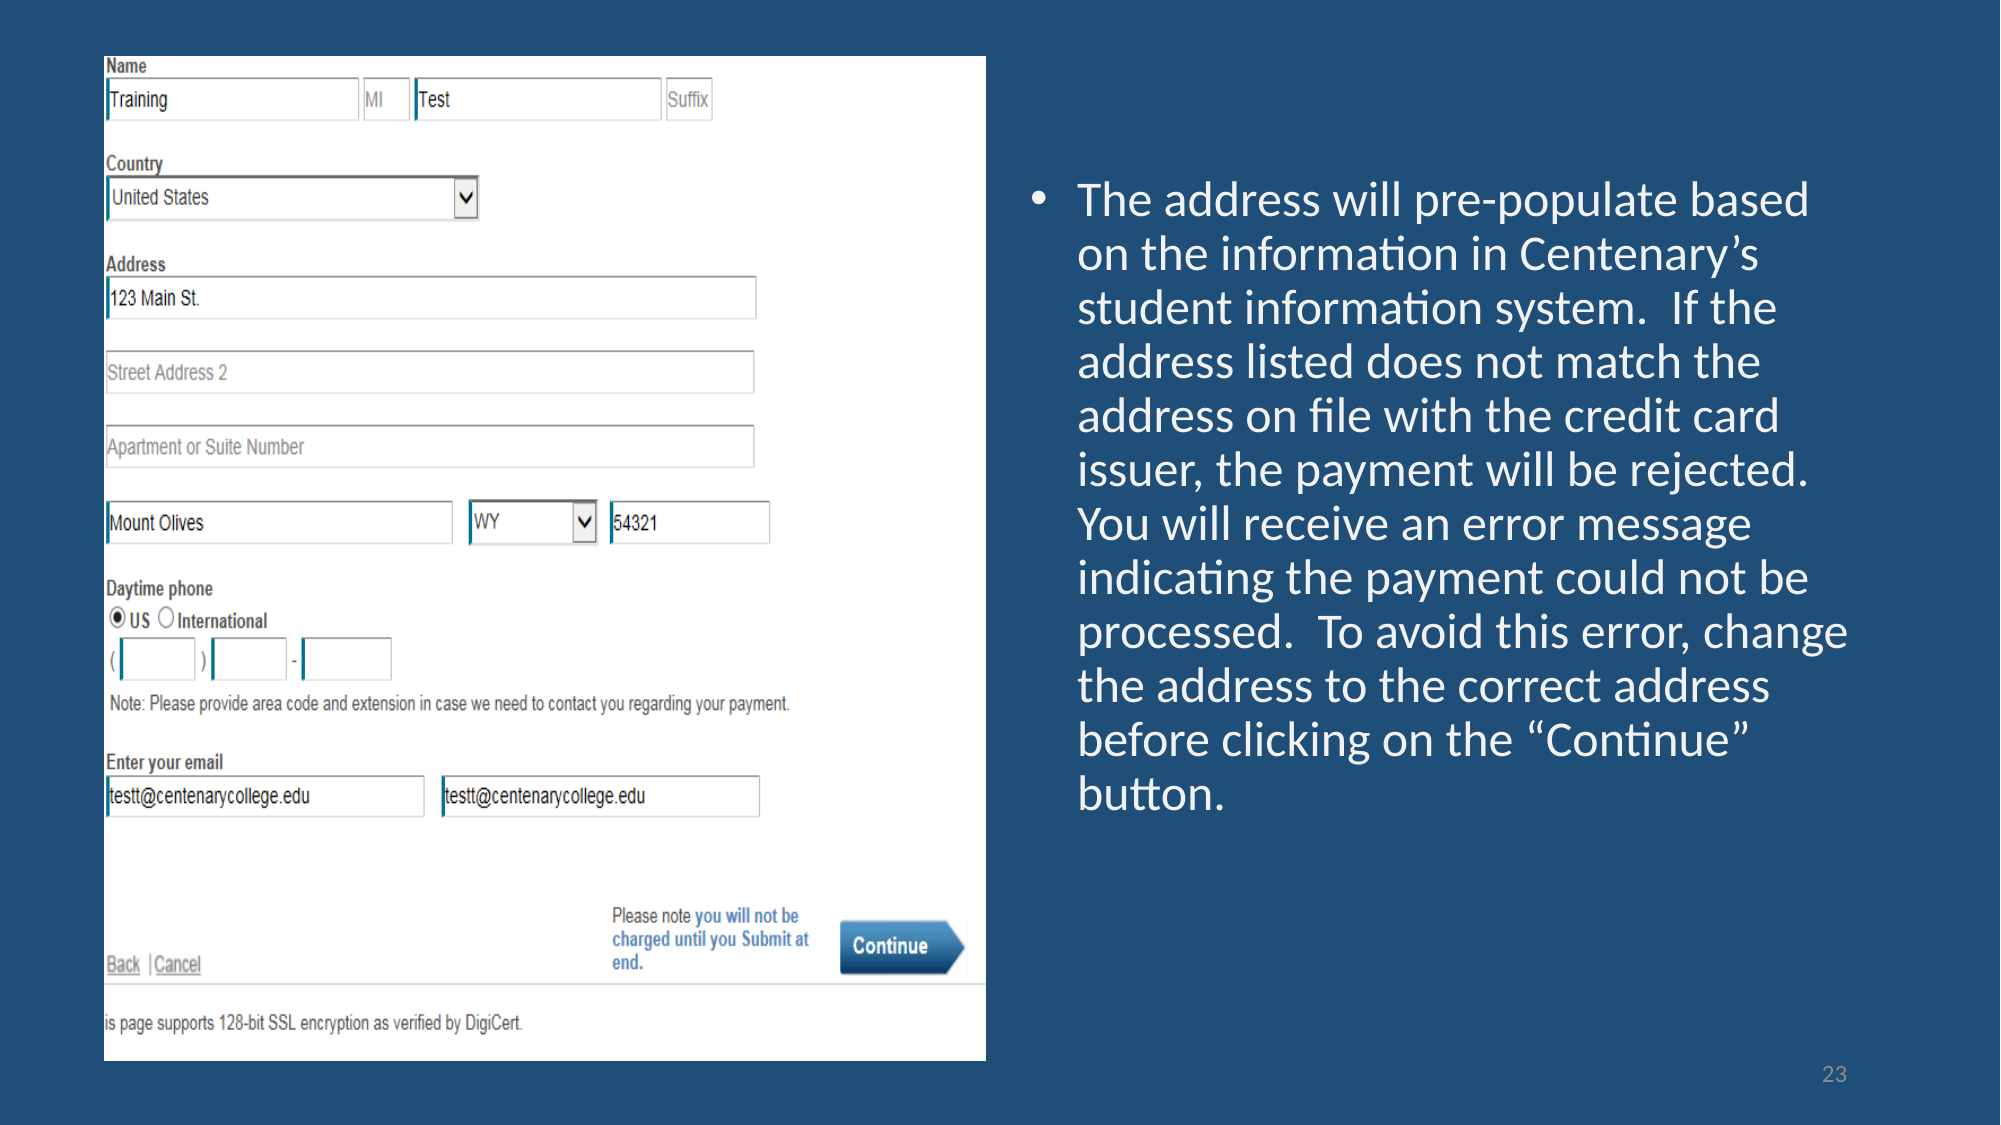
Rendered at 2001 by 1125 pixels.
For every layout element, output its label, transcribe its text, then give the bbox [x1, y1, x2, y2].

picture [104, 56, 986, 1061]
slide_number 23 [1412, 1042, 1863, 1103]
list The address will pre-populate based on the information in Centenary’s student information system. If the address listed does not match the address on file with the credit card issuer, the payment will be rejected. You will receive an error message indicating the payment could not be processed. To avoid this error, change the address to the correct address before clicking on the “Continue” button. [1015, 166, 1867, 895]
